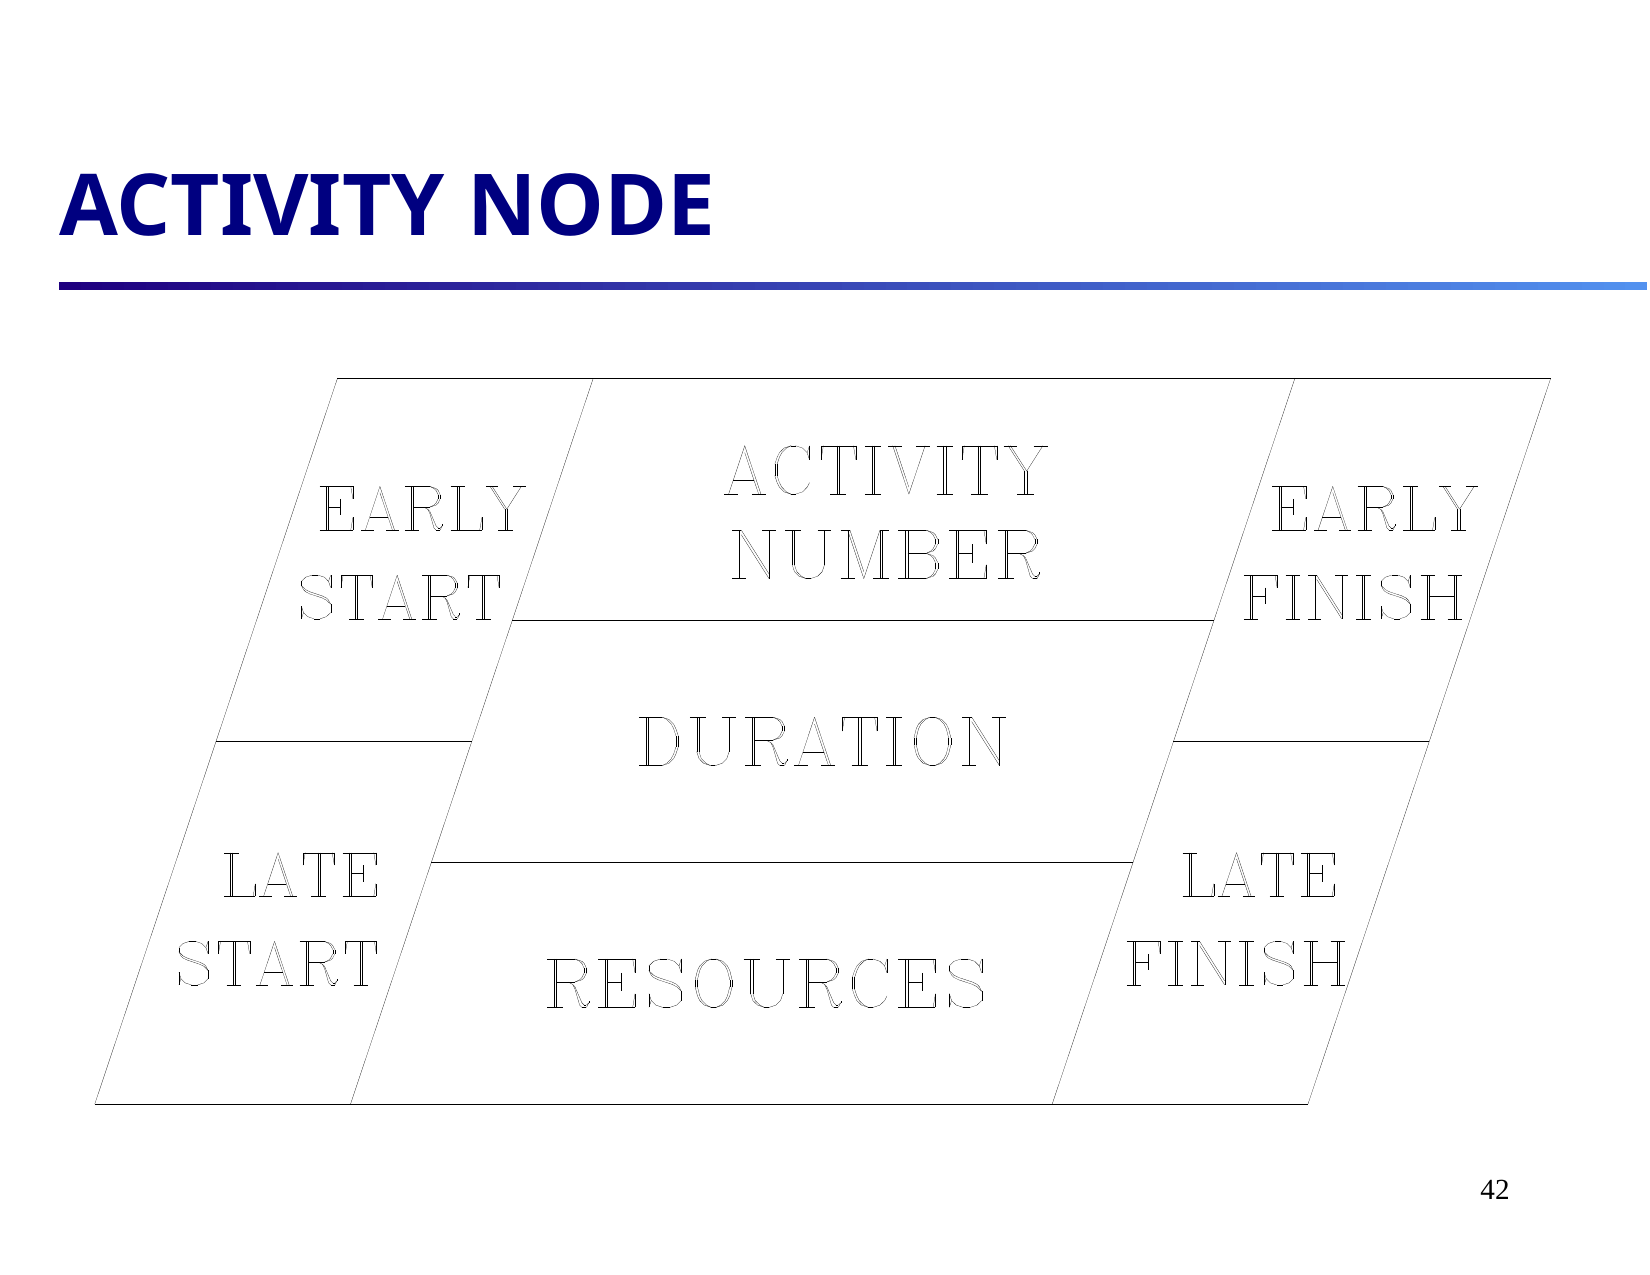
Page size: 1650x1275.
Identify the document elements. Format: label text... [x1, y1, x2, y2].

slide_number 42 [1187, 1162, 1526, 1251]
picture [87, 374, 1563, 1113]
list ACTIVITY NODE [58, 44, 1650, 253]
text_box [58, 282, 1648, 290]
